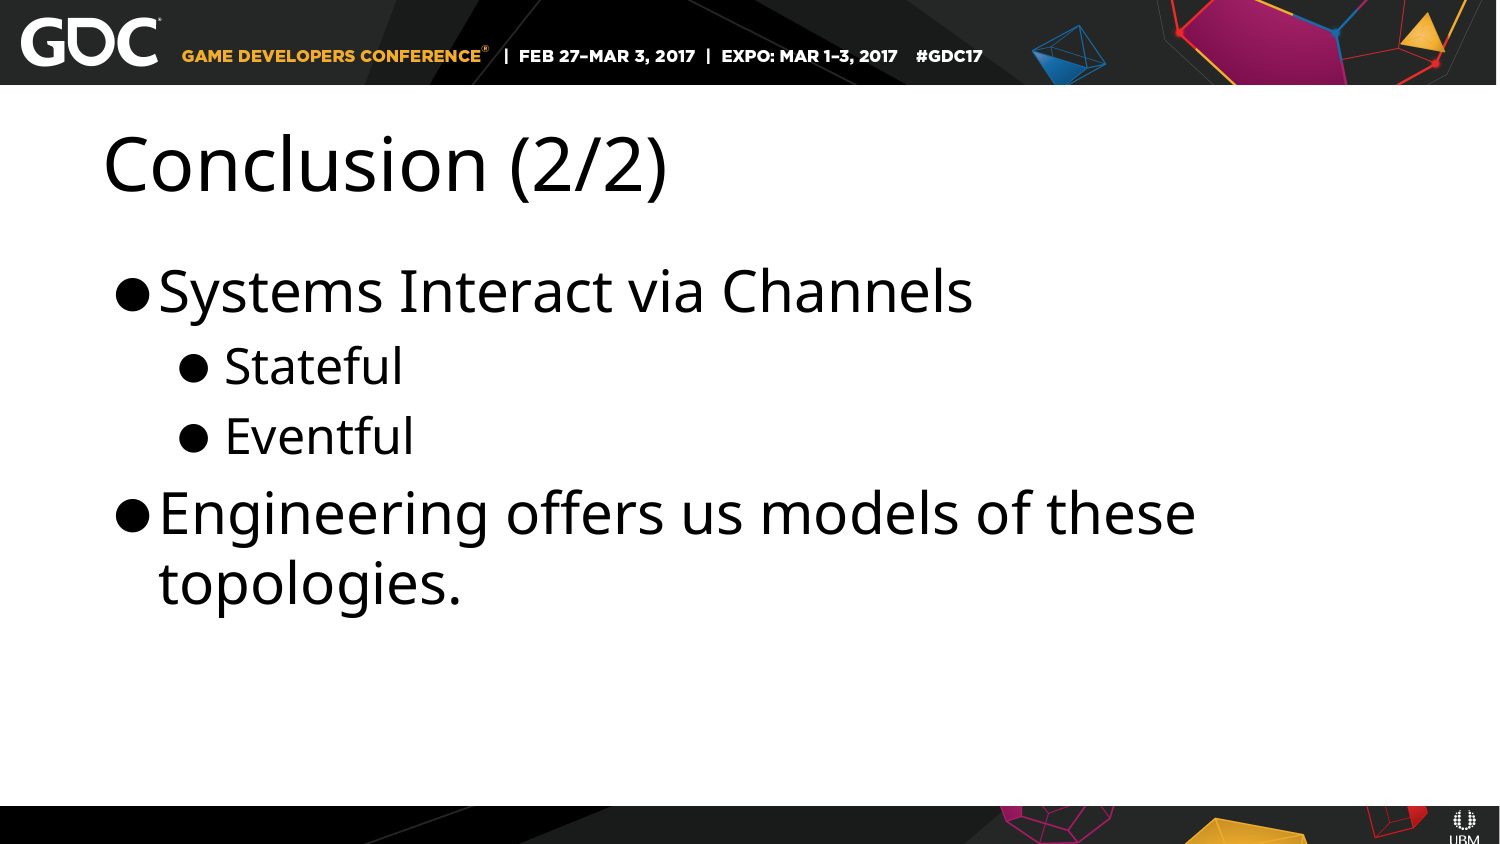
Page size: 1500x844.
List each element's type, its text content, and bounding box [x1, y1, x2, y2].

picture [0, 806, 1500, 844]
picture [0, 0, 1497, 707]
list Systems Interact via Channels Stateful Eventful Engineering offers us models of these topologies. [87, 246, 1413, 697]
title Conclusion (2/2) [87, 109, 1413, 238]
